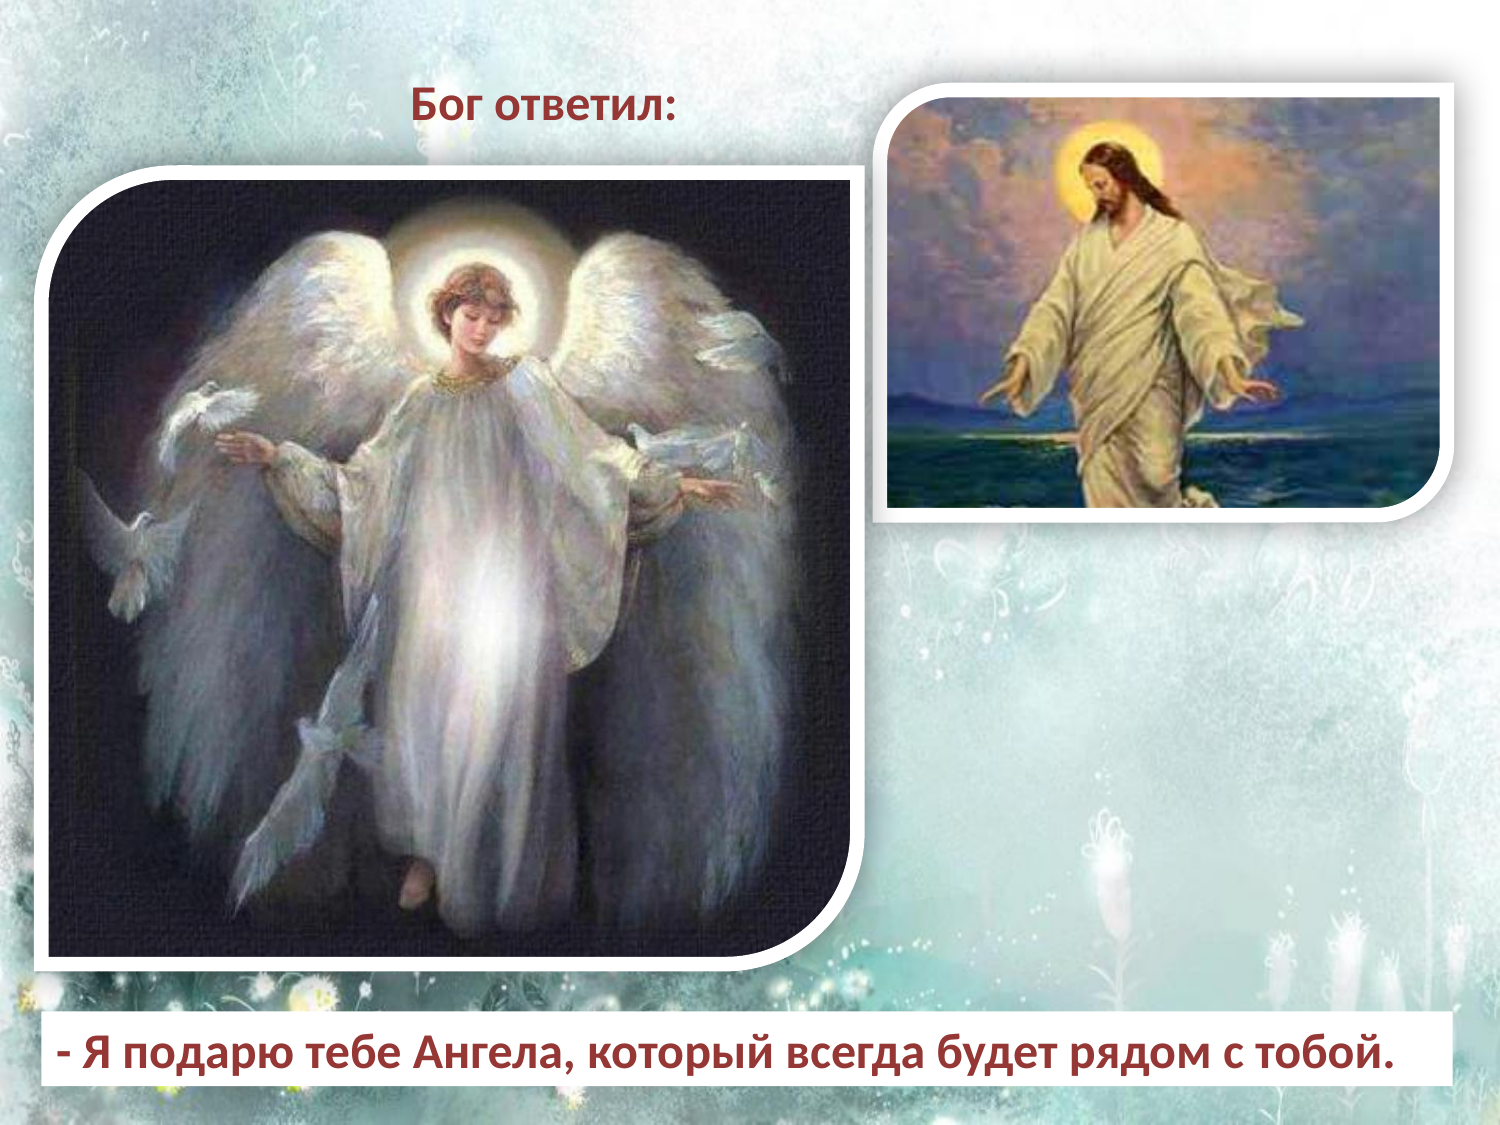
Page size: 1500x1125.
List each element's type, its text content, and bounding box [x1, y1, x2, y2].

text_box - Я подарю тебе Ангела, который всегда будет рядом с тобой. [41, 1011, 1453, 1087]
title Бог ответил: [230, 78, 858, 138]
picture [0, 0, 1500, 1125]
